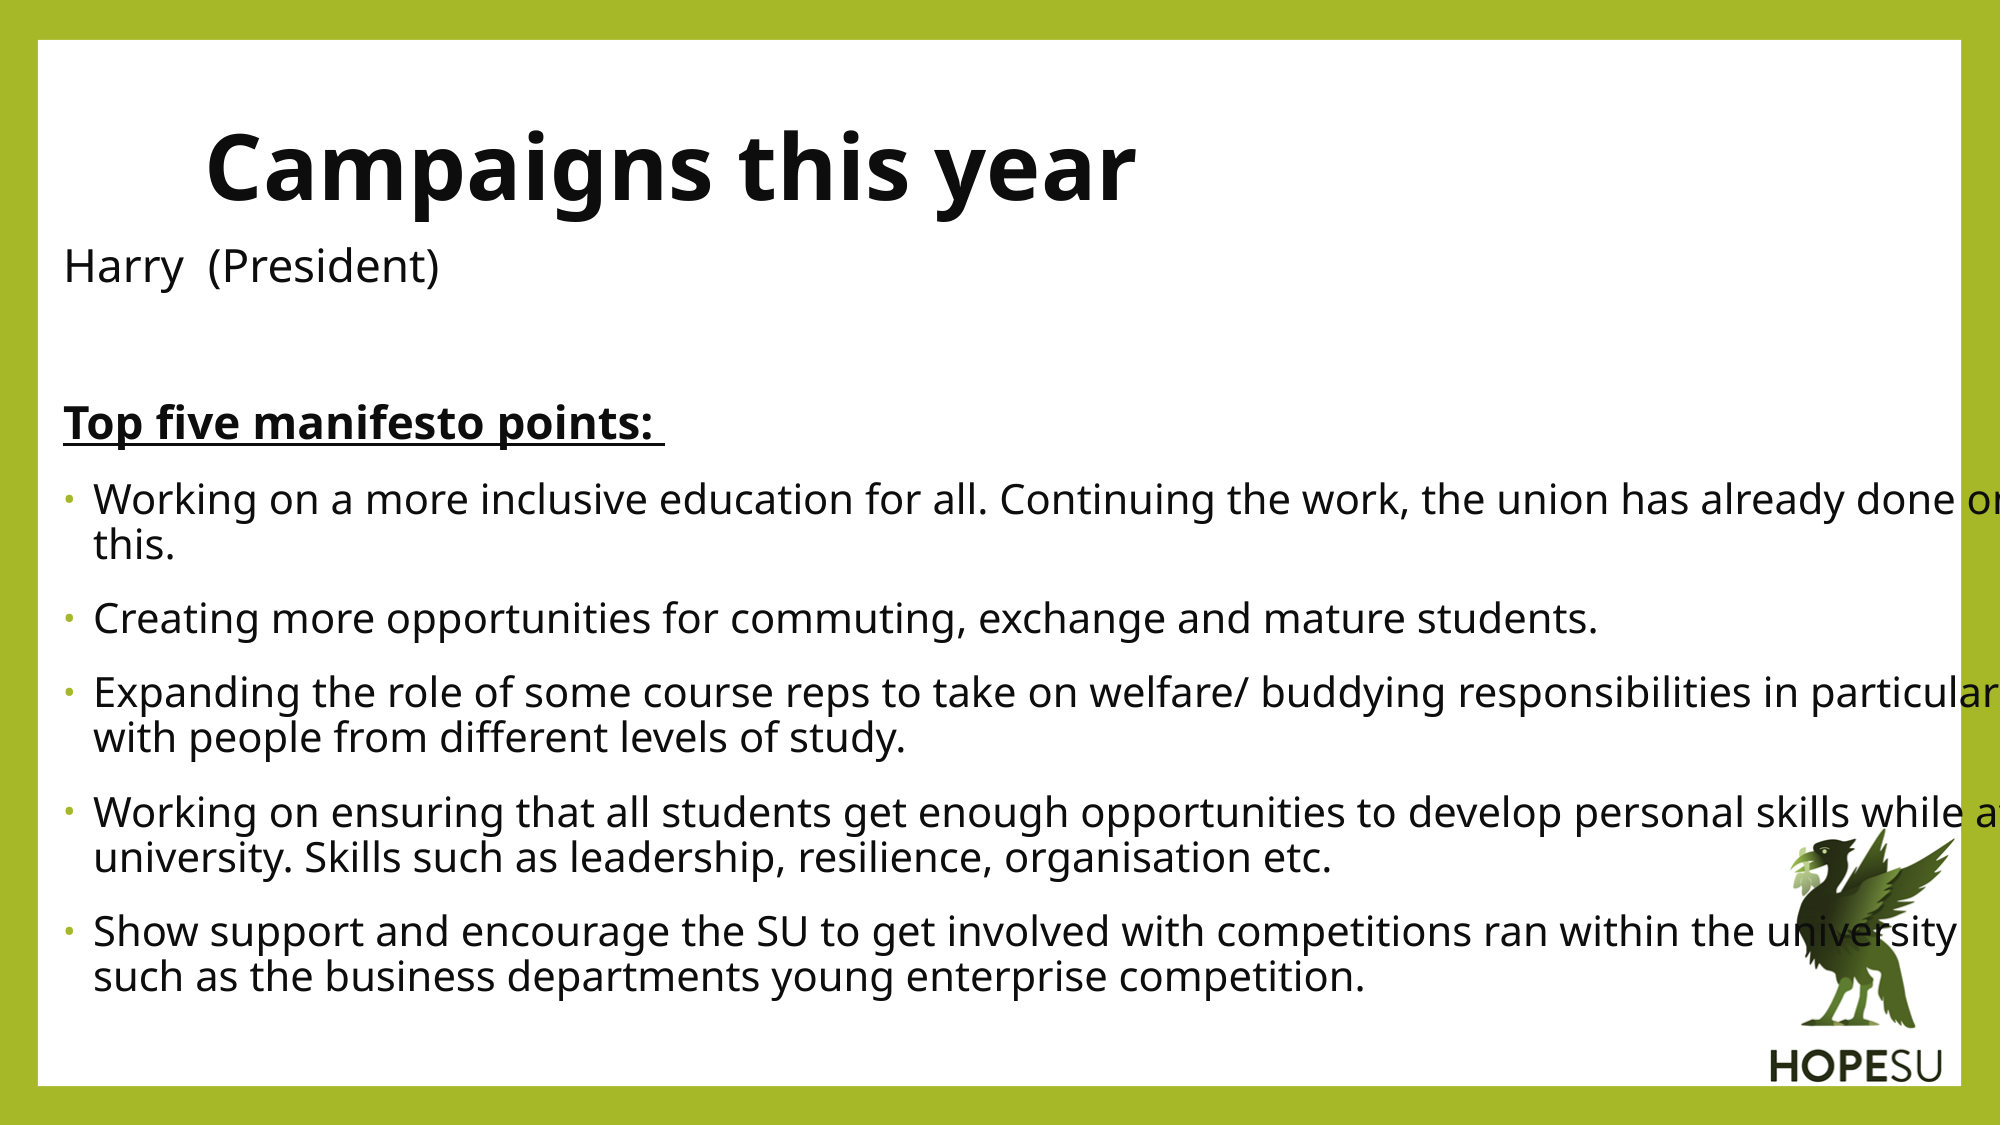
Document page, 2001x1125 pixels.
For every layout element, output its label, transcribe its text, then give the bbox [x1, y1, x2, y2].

title Campaigns this year [189, 59, 1810, 235]
list Harry (President) Top five manifesto points: Working on a more inclusive education for all. Continuing the work, the union has already done on this. Creating more opportunities for commuting, exchange and mature students. Expanding the role of some course reps to take on welfare/ buddying responsibilities in particular with people from different levels of study. Working on ensuring that all students get enough opportunities to develop personal skills while at university. Skills such as leadership, resilience, organisation etc. Show support and encourage the SU to get involved with competitions ran within the university such as the business departments young enterprise competition. [40, 235, 2000, 1023]
picture [1766, 825, 1960, 1087]
